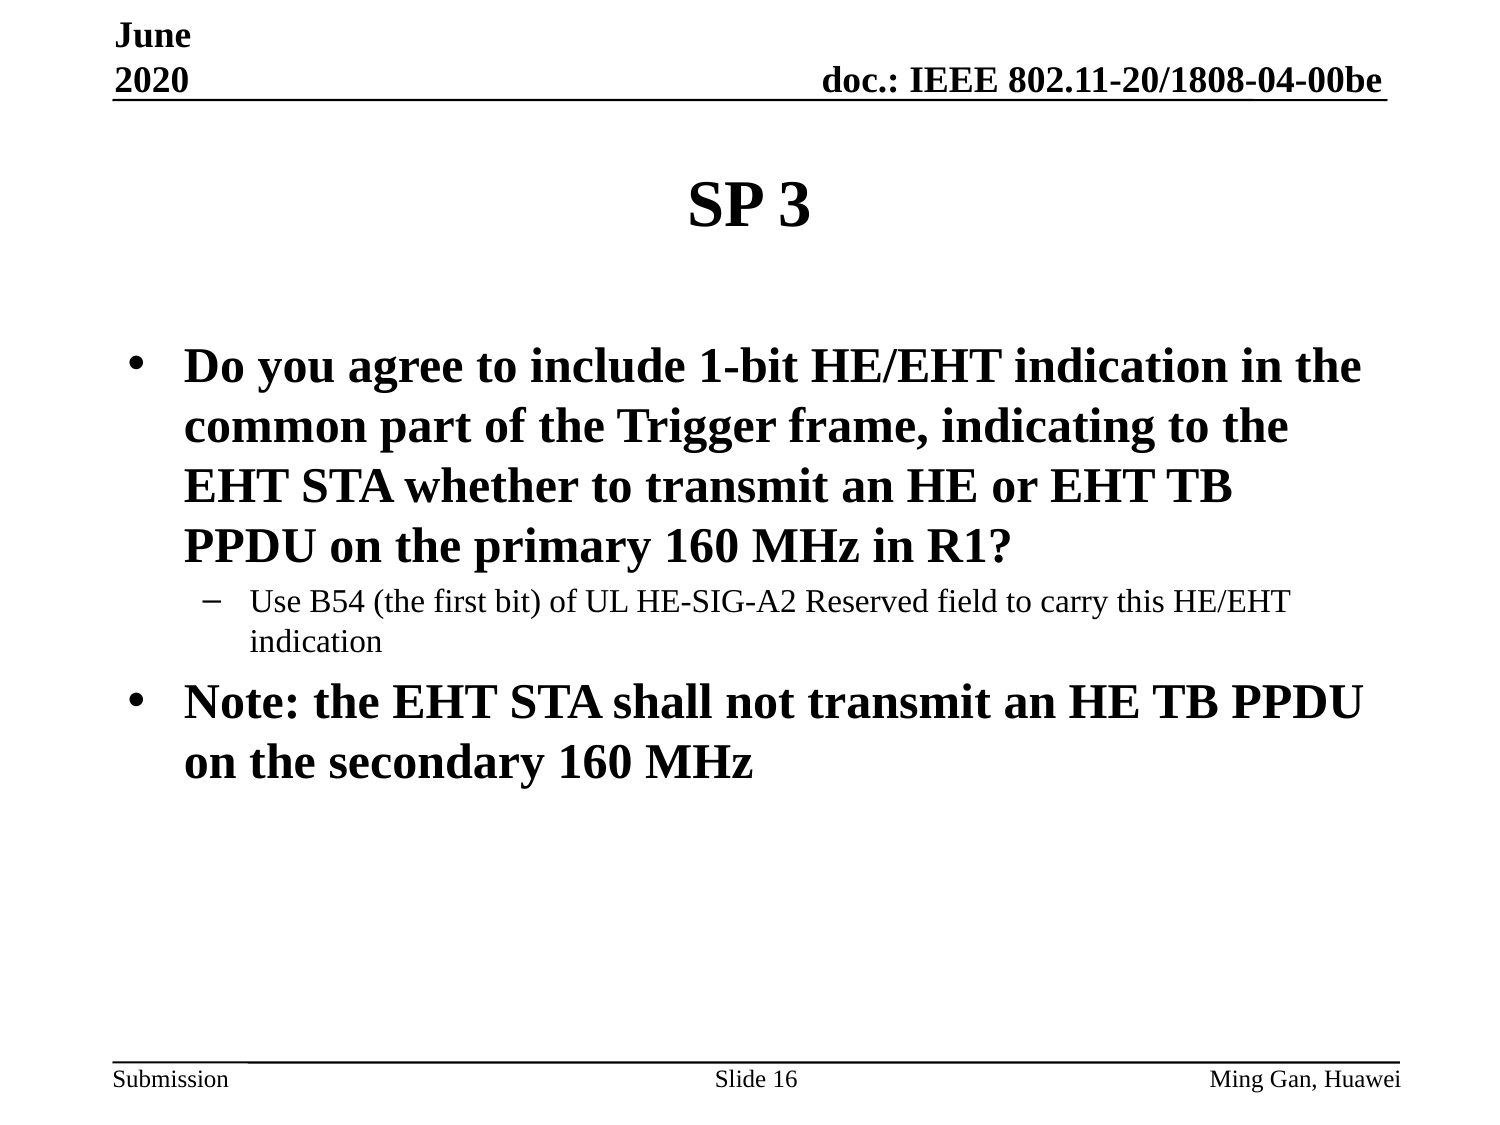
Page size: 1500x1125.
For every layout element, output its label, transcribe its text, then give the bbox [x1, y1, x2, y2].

list Do you agree to include 1-bit HE/EHT indication in the common part of the Trigger frame, indicating to the EHT STA whether to transmit an HE or EHT TB PPDU on the primary 160 MHz in R1? Use B54 (the first bit) of UL HE-SIG-A2 Reserved field to carry this HE/EHT indication Note: the EHT STA shall not transmit an HE TB PPDU on the secondary 160 MHz [112, 324, 1388, 1001]
slide_number Slide 16 [712, 1061, 800, 1093]
footer Ming Gan, Huawei [1206, 1061, 1402, 1093]
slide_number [114, 54, 265, 101]
title SP 3 [112, 112, 1388, 288]
